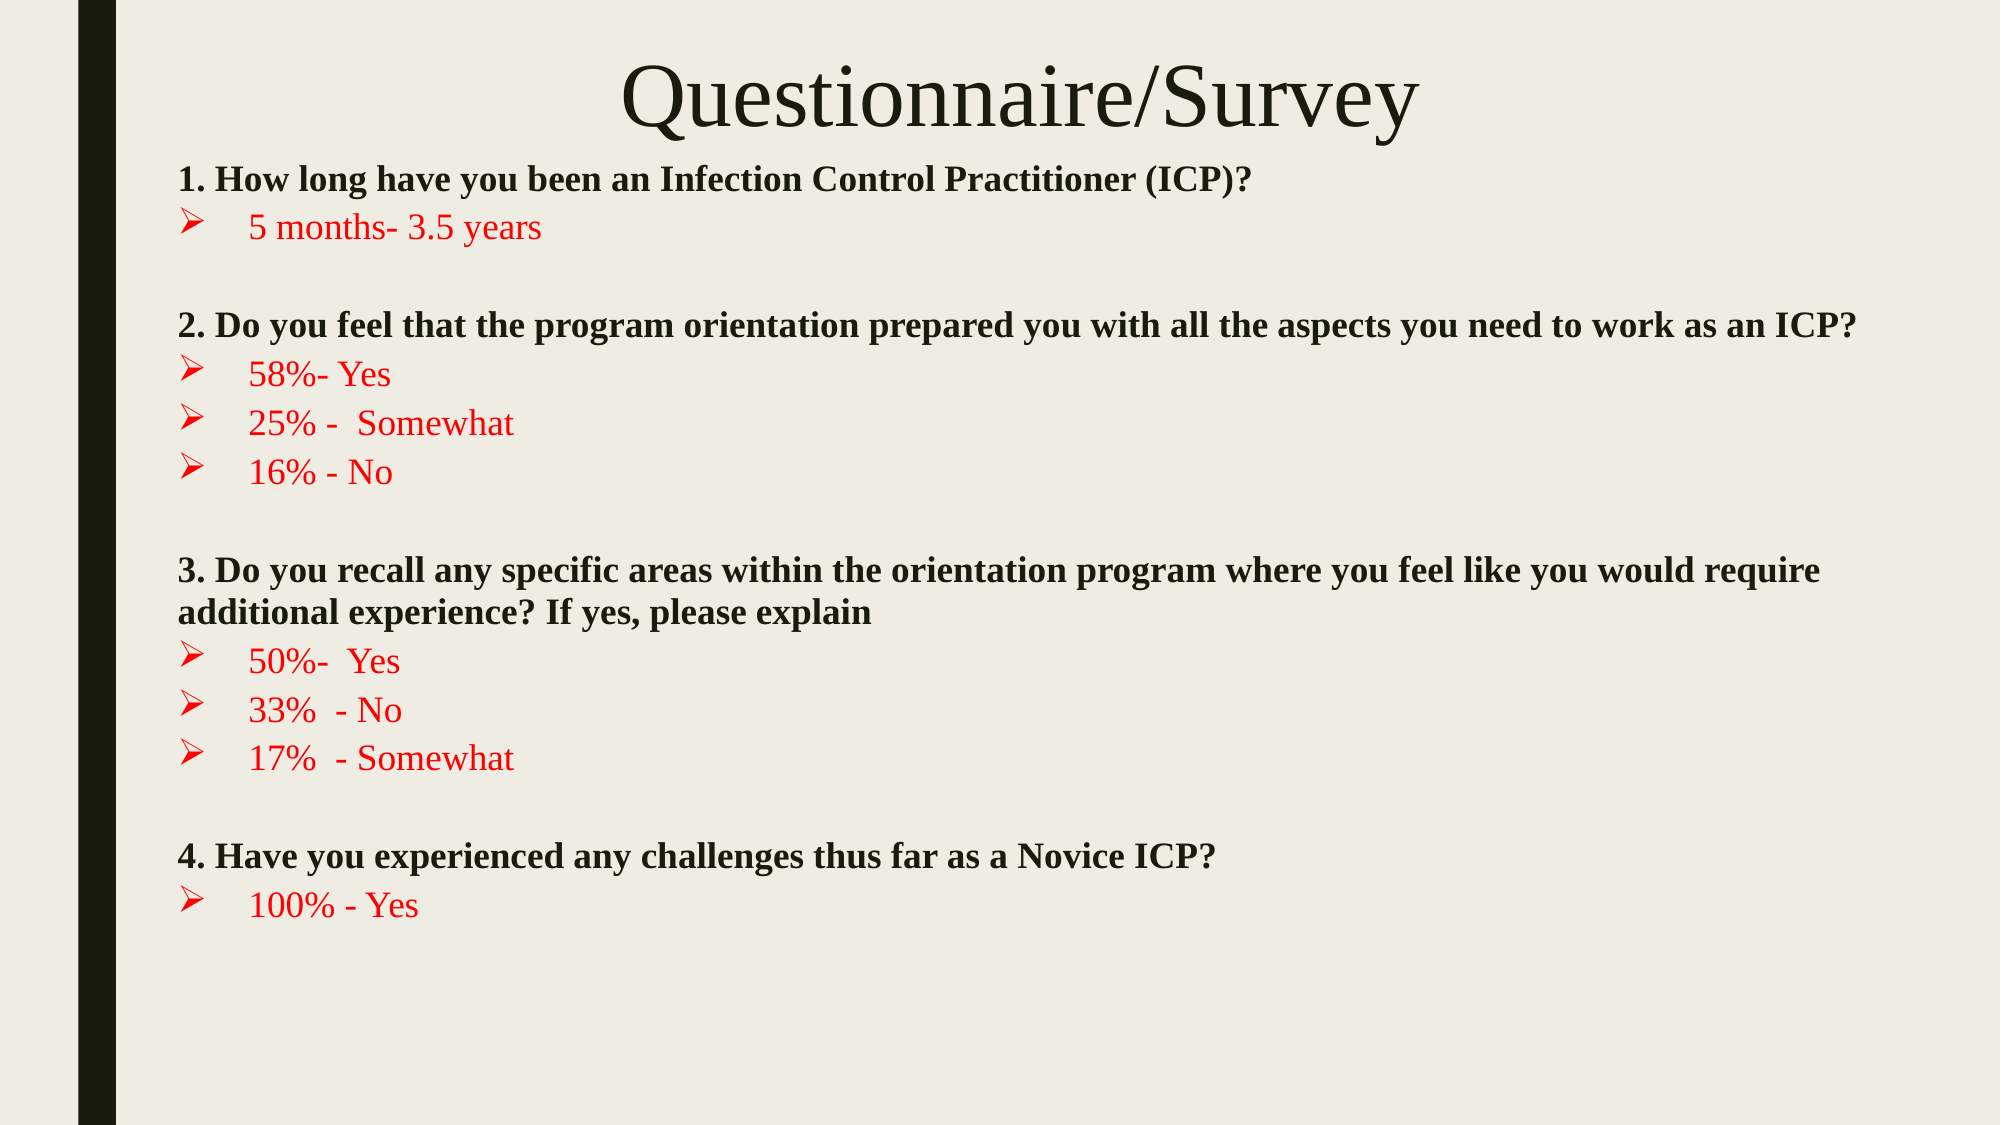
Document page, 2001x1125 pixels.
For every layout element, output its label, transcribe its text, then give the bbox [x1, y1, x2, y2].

title Questionnaire/Survey [233, 40, 1809, 149]
list 1. How long have you been an Infection Control Practitioner (ICP)? 5 months- 3.5 years 2. Do you feel that the program orientation prepared you with all the aspects you need to work as an ICP? 58%- Yes 25% - Somewhat 16% - No 3. Do you recall any specific areas within the orientation program where you feel like you would require additional experience? If yes, please explain 50%- Yes 33% - No 17% - Somewhat 4. Have you experienced any challenges thus far as a Novice ICP? 100% - Yes [162, 149, 1927, 1095]
